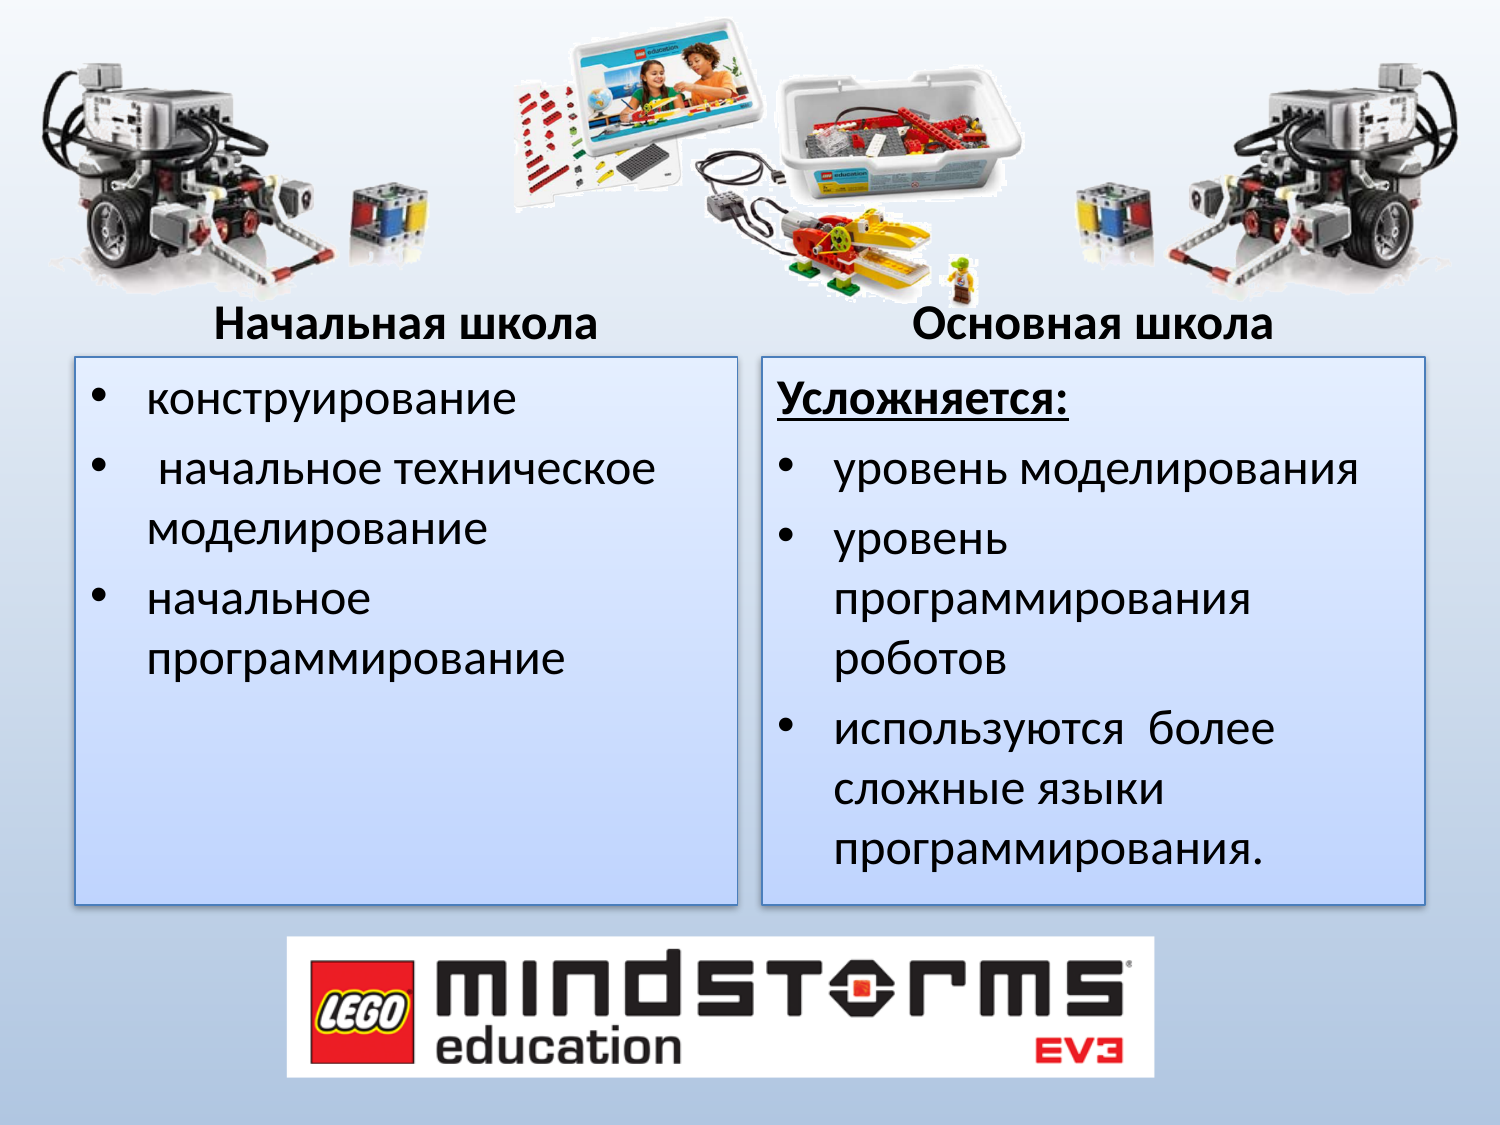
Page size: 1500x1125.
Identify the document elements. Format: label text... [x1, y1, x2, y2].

list Начальная школа [75, 251, 738, 355]
picture [277, 928, 1167, 1095]
picture [0, 0, 455, 337]
list Основная школа [761, 251, 1425, 355]
picture [1049, 0, 1500, 337]
list Усложняется: уровень моделирования уровень программирования роботов используются более сложные языки программирования. [761, 356, 1426, 906]
picture [513, 0, 1034, 308]
list конструирование начальное техническое моделирование начальное программирование [74, 356, 738, 906]
